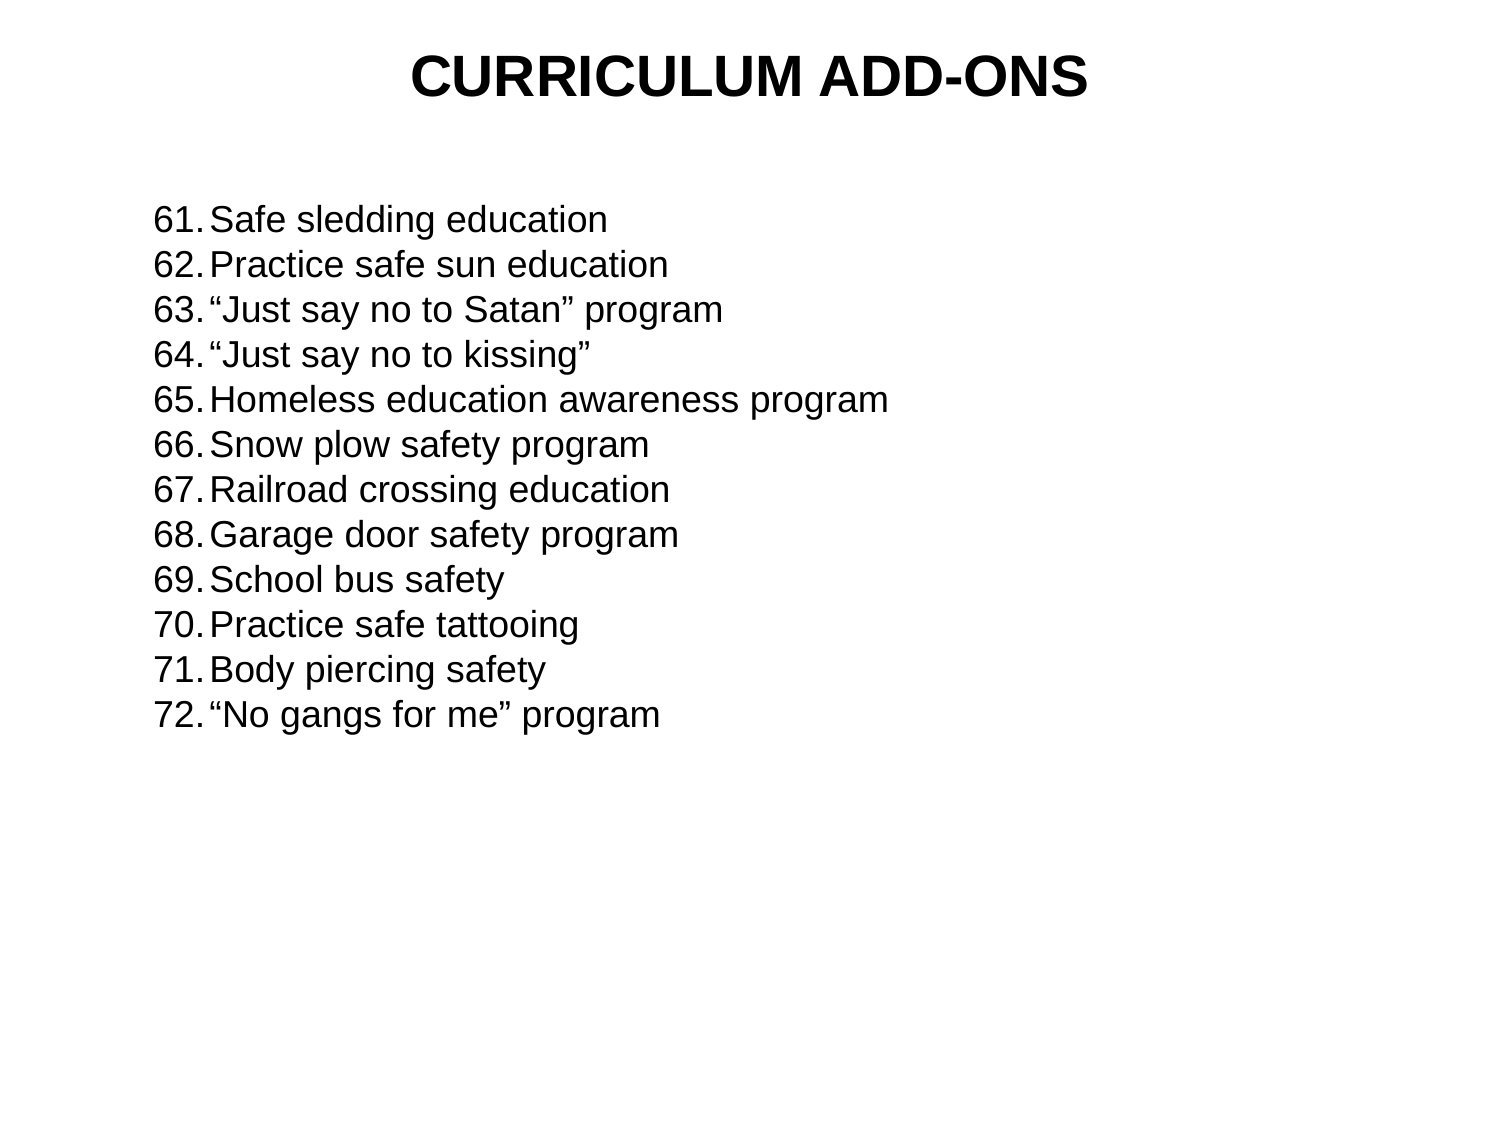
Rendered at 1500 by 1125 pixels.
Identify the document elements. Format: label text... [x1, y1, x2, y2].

text_box Safe sledding education Practice safe sun education “Just say no to Satan” program “Just say no to kissing” Homeless education awareness program Snow plow safety program Railroad crossing education Garage door safety program School bus safety Practice safe tattooing Body piercing safety “No gangs for me” program [138, 187, 905, 788]
text_box CURRICULUM ADD-ONS [0, 31, 1500, 116]
